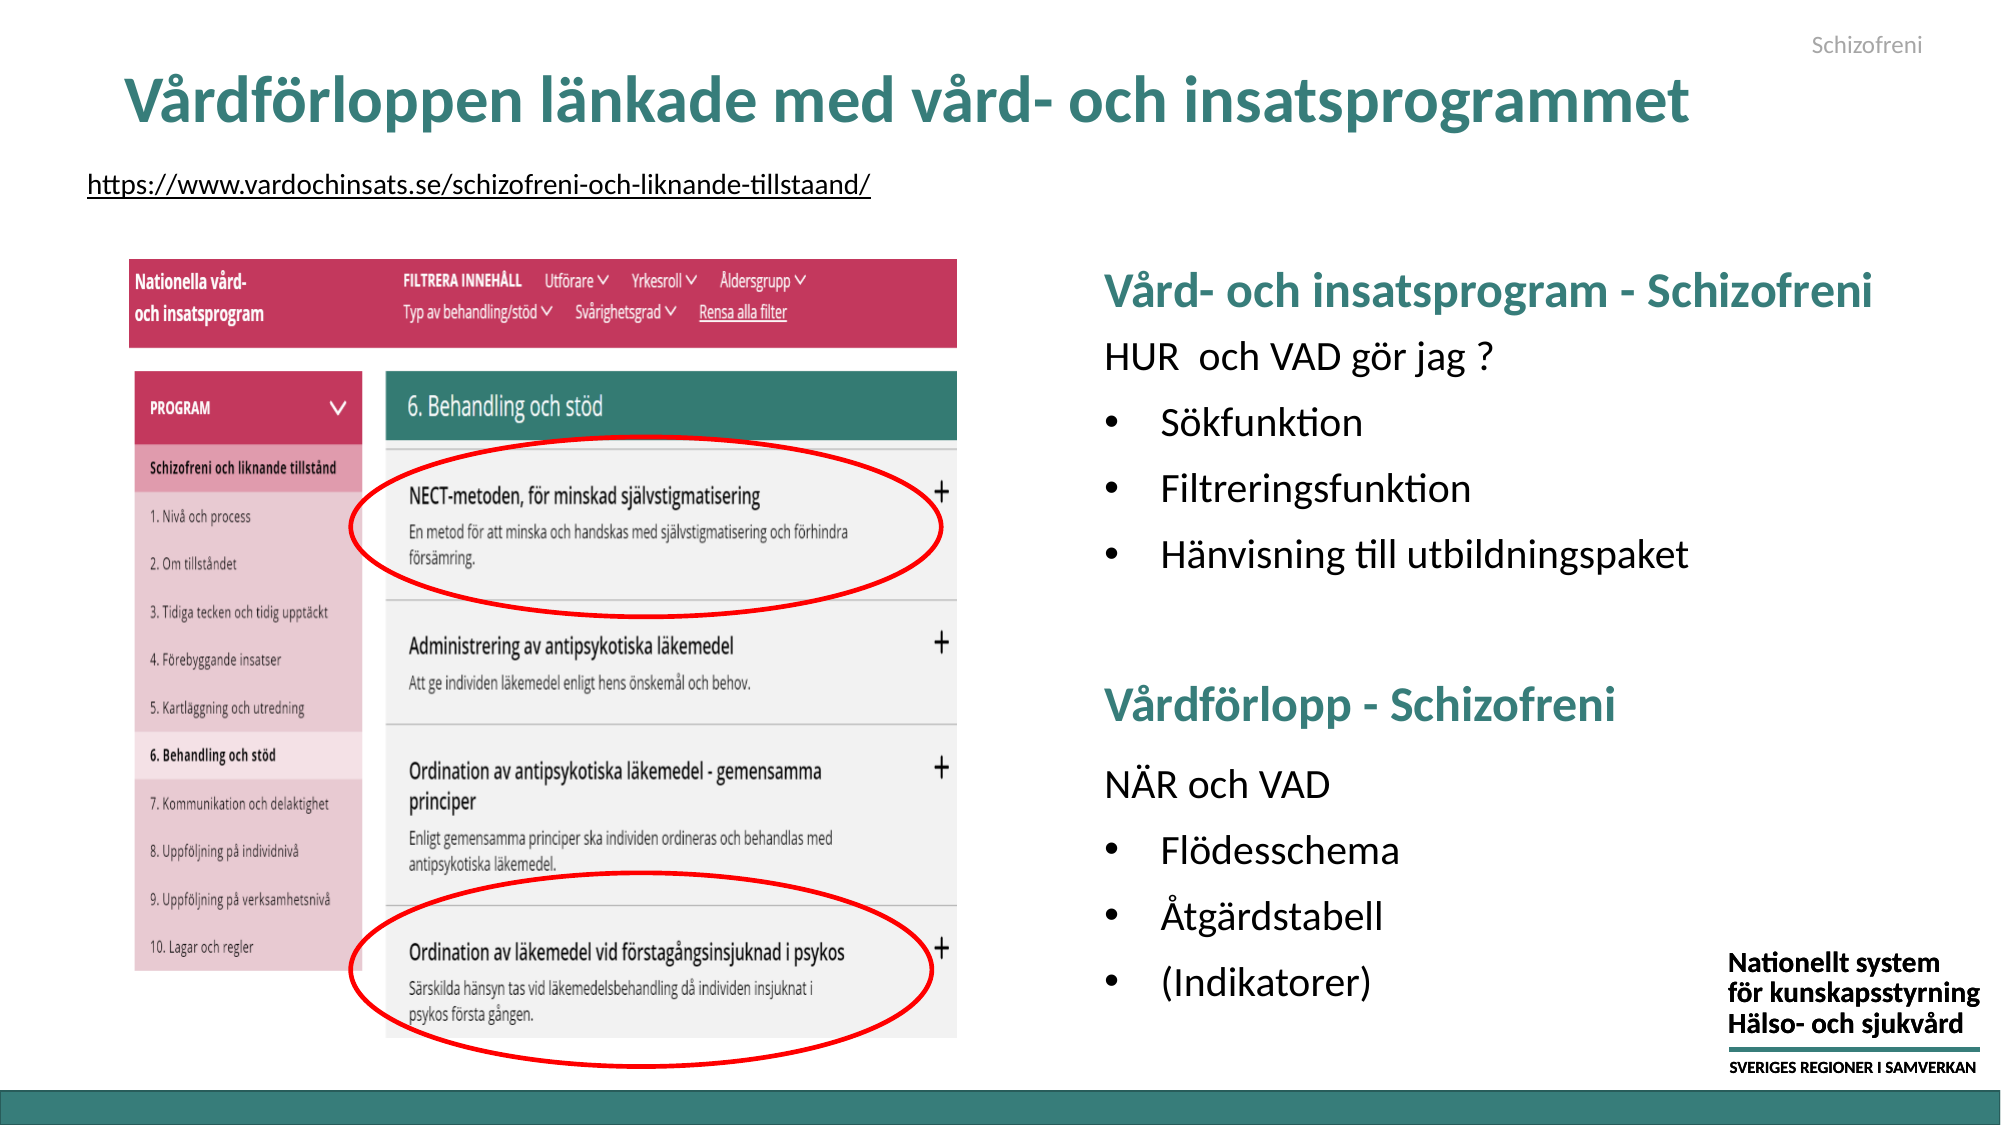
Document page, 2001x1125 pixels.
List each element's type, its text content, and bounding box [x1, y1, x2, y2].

text_box Schizofreni [1797, 21, 2000, 67]
text_box Vårdförloppen länkade med vård- och insatsprogrammet [109, 48, 1912, 144]
picture [0, 246, 957, 1038]
text_box NÄR och VAD Flödesschema Åtgärdstabell (Indikatorer) [1089, 755, 2000, 1038]
text_box https://www.vardochinsats.se/schizofreni-och-liknande-tillstaand/ [72, 158, 1211, 208]
text_box [432, 1038, 851, 1068]
text_box Vårdförlopp - Schizofreni [1089, 607, 1767, 740]
list HUR och VAD gör jag ? Sökfunktion Filtreringsfunktion Hänvisning till utbildningspaket [1089, 327, 1900, 633]
title Vård- och insatsprogram - Schizofreni [1089, 194, 2000, 327]
